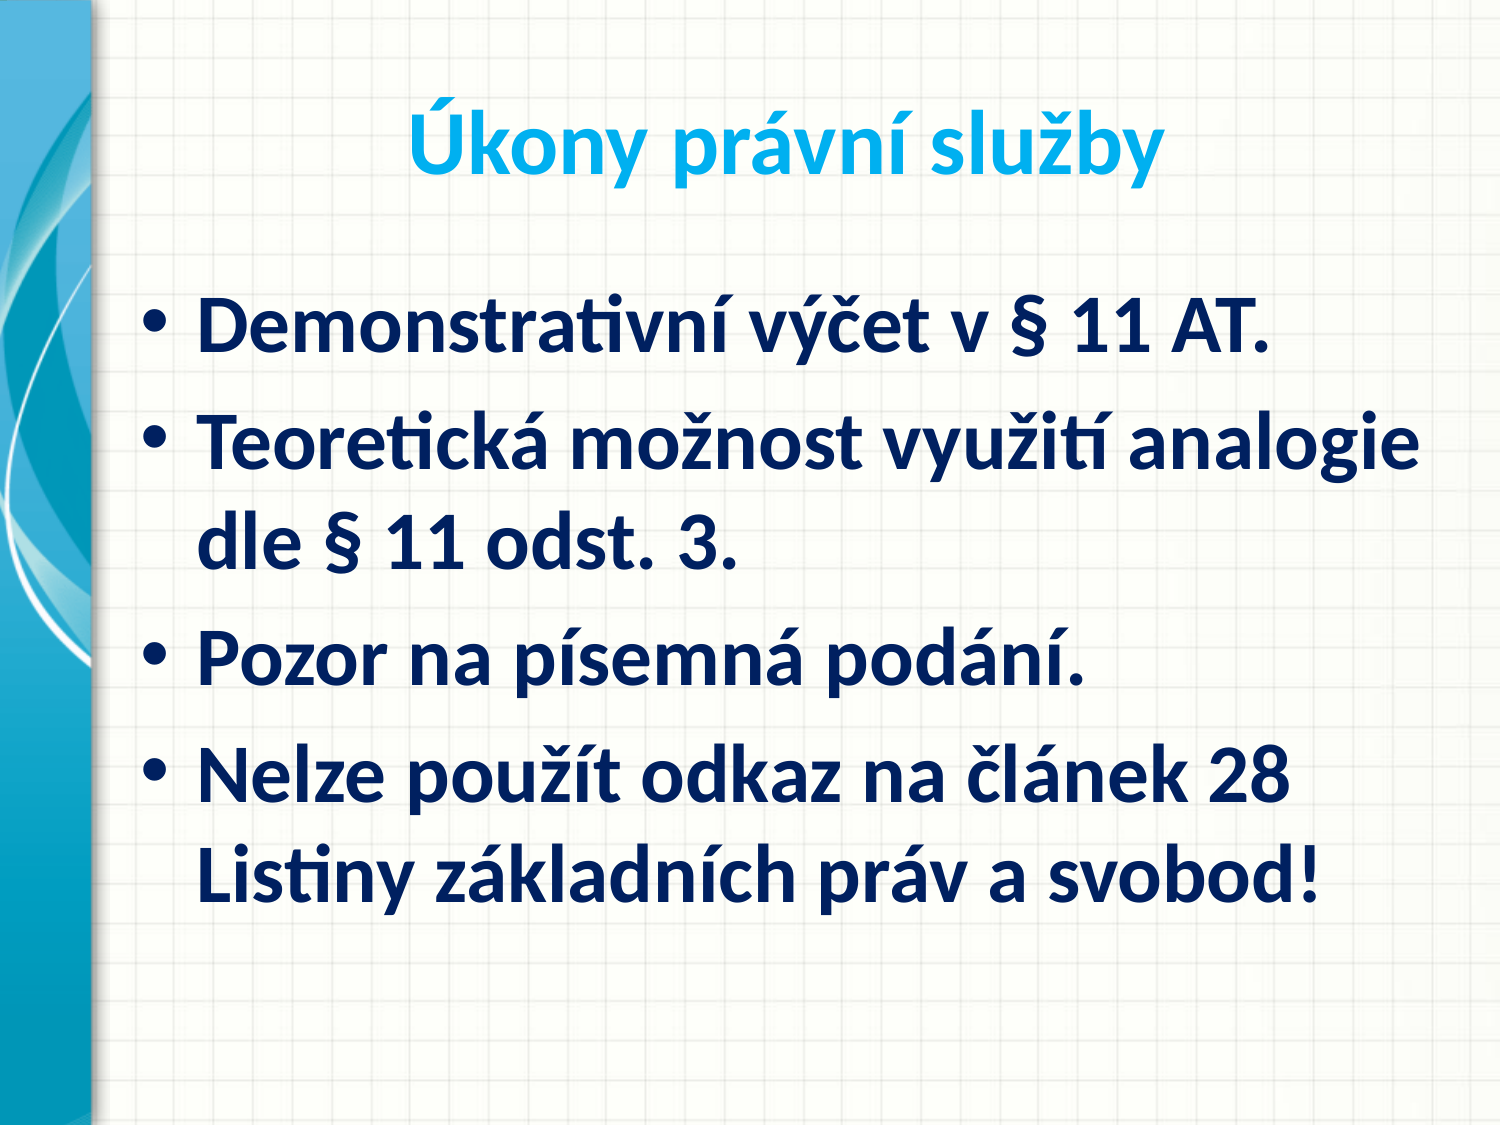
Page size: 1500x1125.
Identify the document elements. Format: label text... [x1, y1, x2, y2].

list Demonstrativní výčet v § 11 AT. Teoretická možnost využití analogie dle § 11 odst. 3. Pozor na písemná podání. Nelze použít odkaz na článek 28 Listiny základních práv a svobod! [125, 261, 1450, 1047]
title Úkony právní služby [125, 44, 1450, 232]
picture [0, 0, 1500, 1125]
